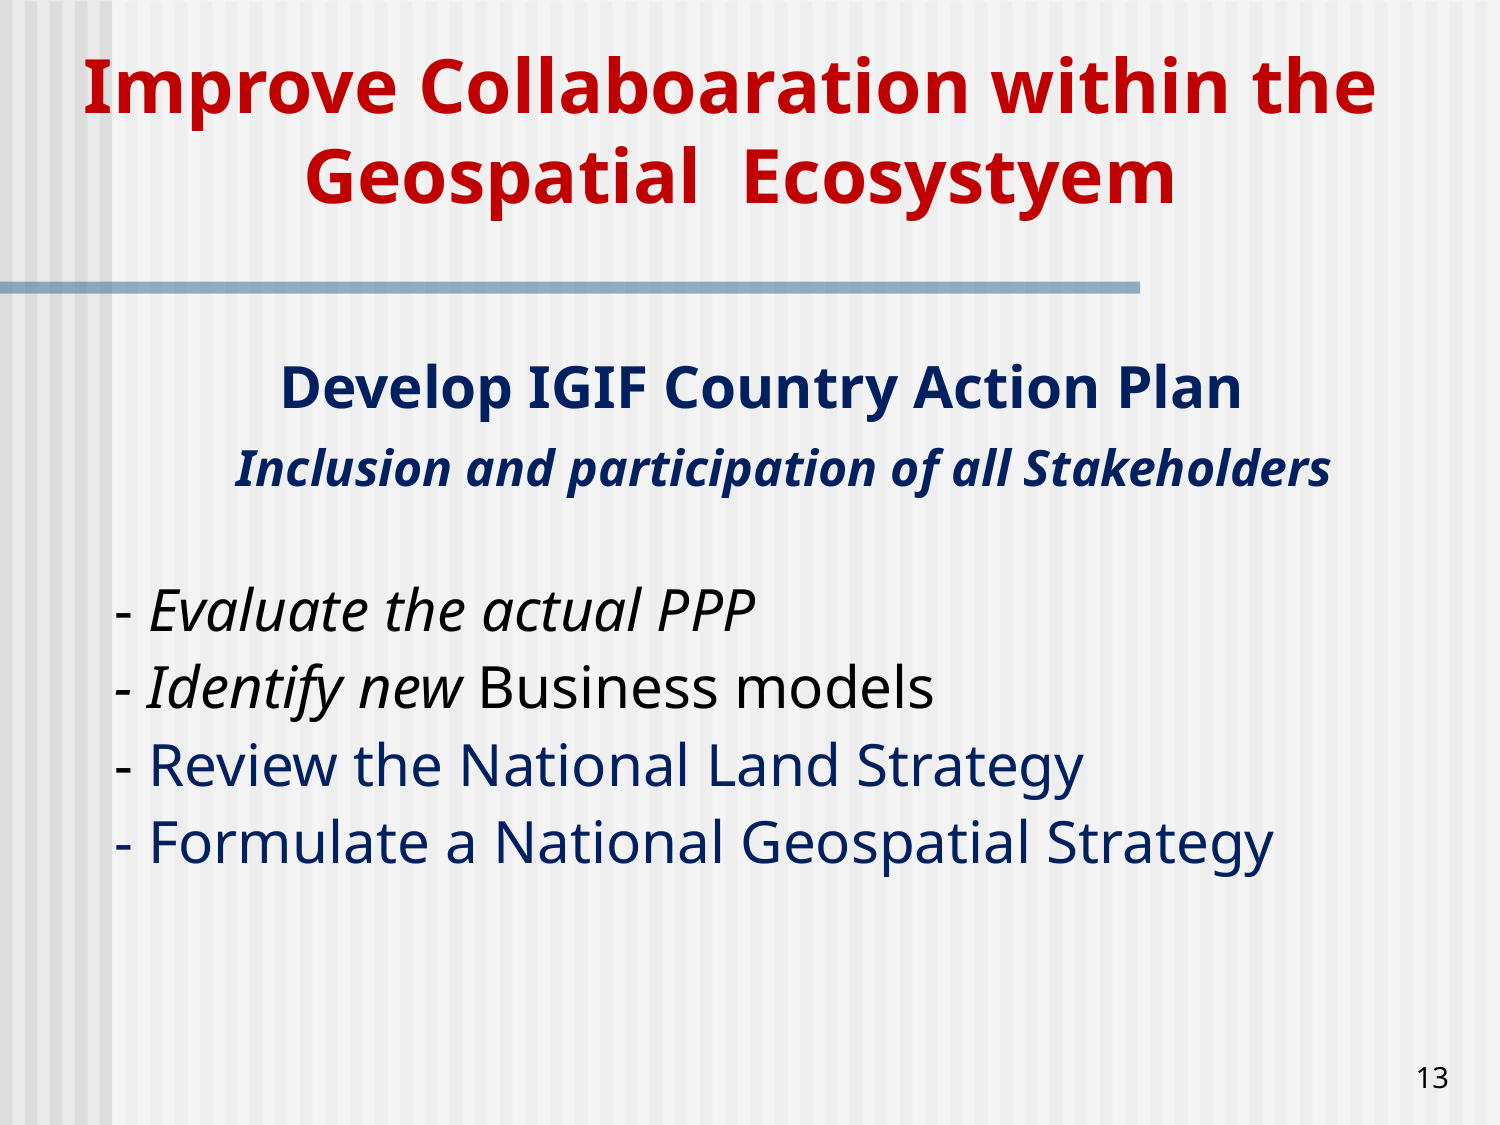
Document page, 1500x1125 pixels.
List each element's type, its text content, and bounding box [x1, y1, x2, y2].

title Improve Collaboaration within the Geospatial Ecosystyem [0, 29, 1482, 227]
slide_number 13 [1151, 1031, 1465, 1107]
list Develop IGIF Country Action Plan Inclusion and participation of all Stakeholders - Evaluate the actual PPP - Identify new Business models - Review the National Land Strategy - Formulate a National Geospatial Strategy [0, 275, 1500, 1052]
